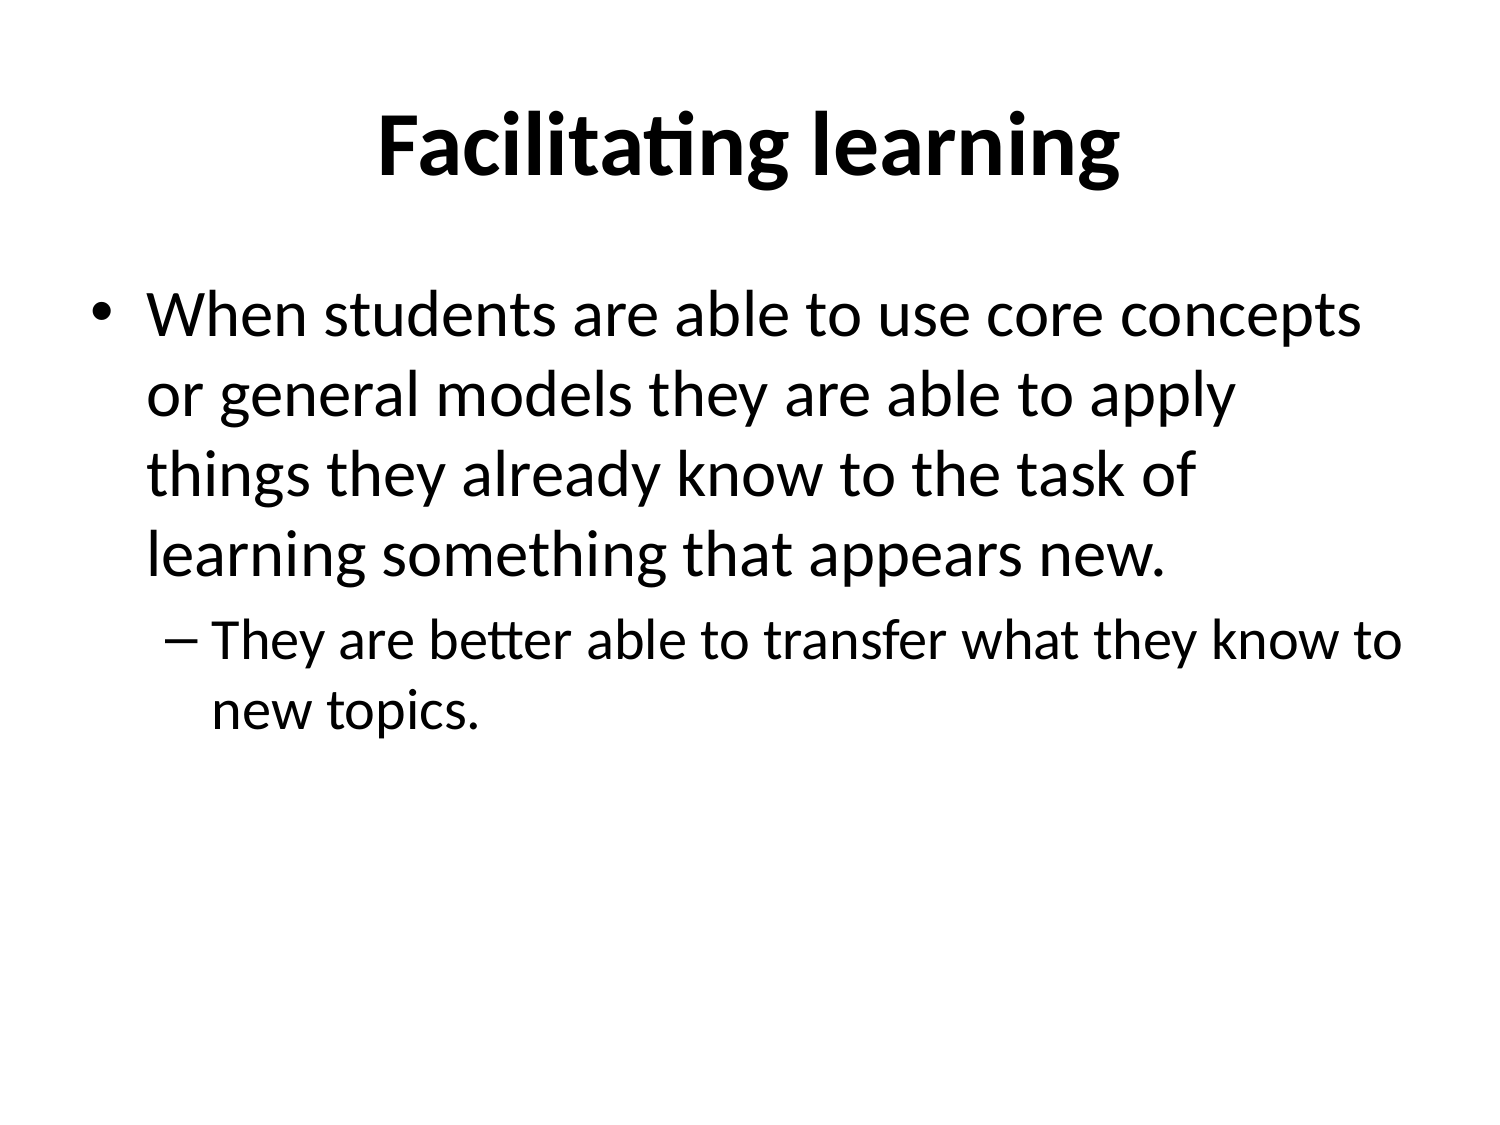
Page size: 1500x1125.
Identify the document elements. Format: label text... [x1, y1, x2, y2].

list When students are able to use core concepts or general models they are able to apply things they already know to the task of learning something that appears new. They are better able to transfer what they know to new topics. [75, 262, 1425, 1005]
title Facilitating learning [75, 45, 1425, 233]
